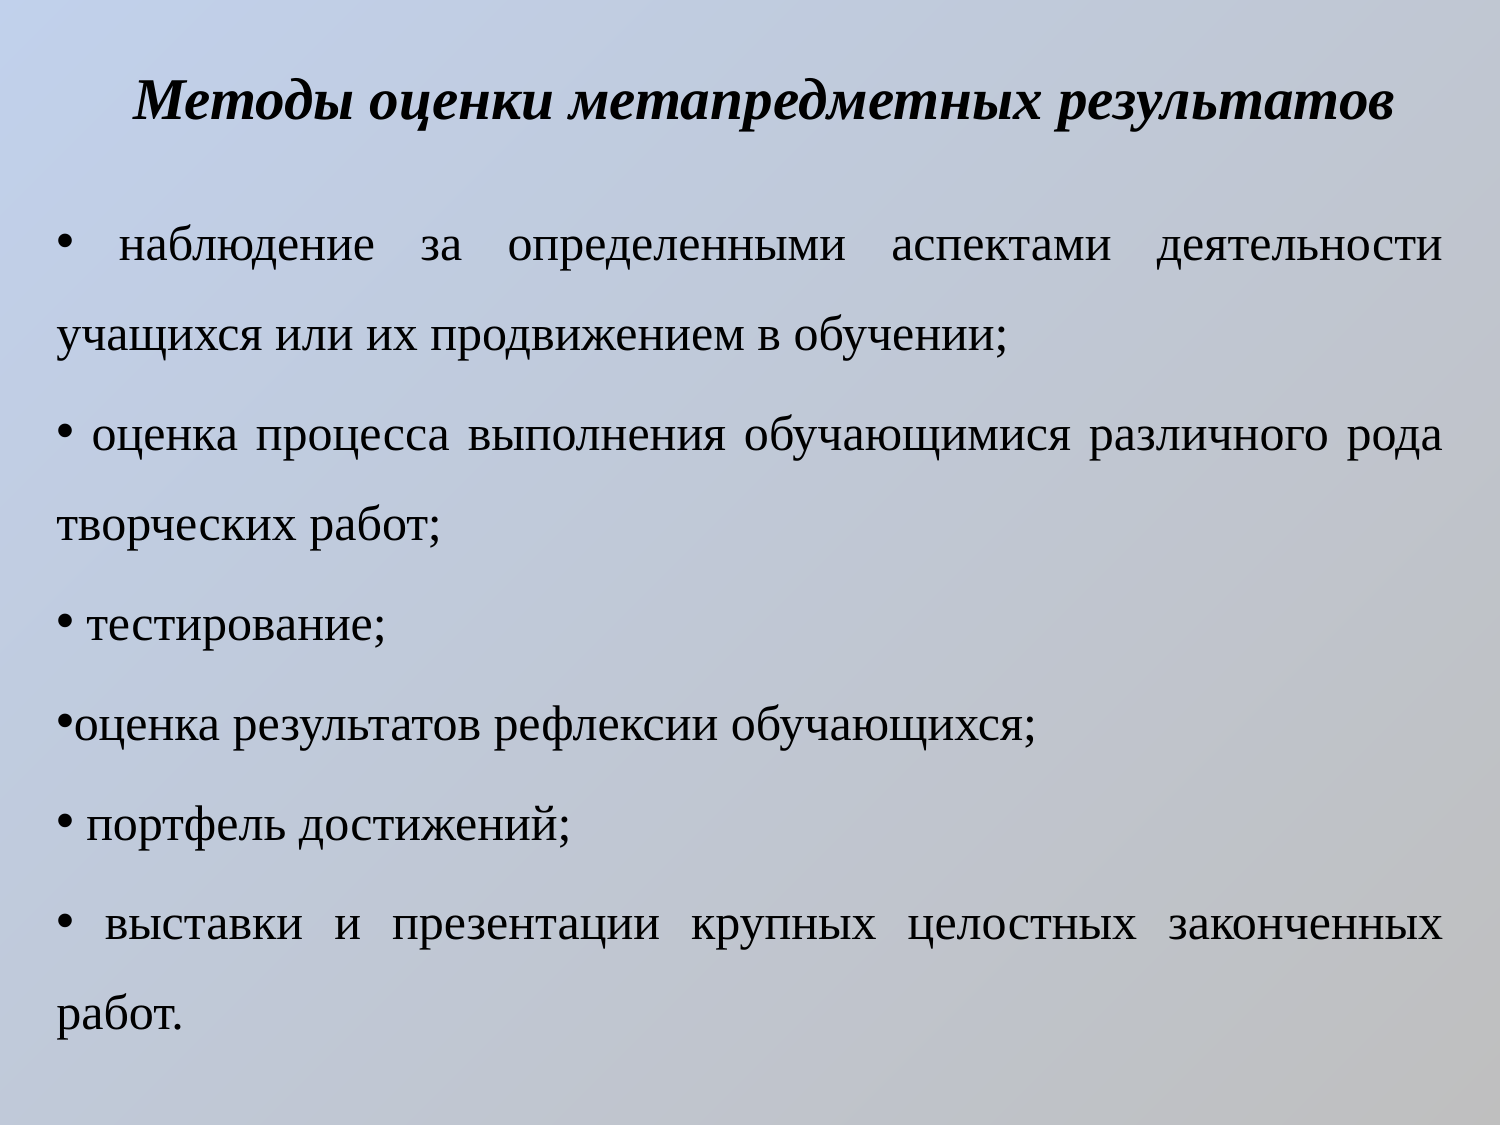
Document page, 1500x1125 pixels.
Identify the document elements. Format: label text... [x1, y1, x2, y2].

title Методы оценки метапредметных результатов [29, 30, 1500, 161]
subtitle наблюдение за определенными аспектами деятельности учащихся или их продвижением в обучении; оценка процесса выполнения обучающимися различного рода творческих работ; тестирование; оценка результатов рефлексии обучающихся; портфель достижений; выставки и презентации крупных целостных законченных работ. [41, 172, 1459, 988]
